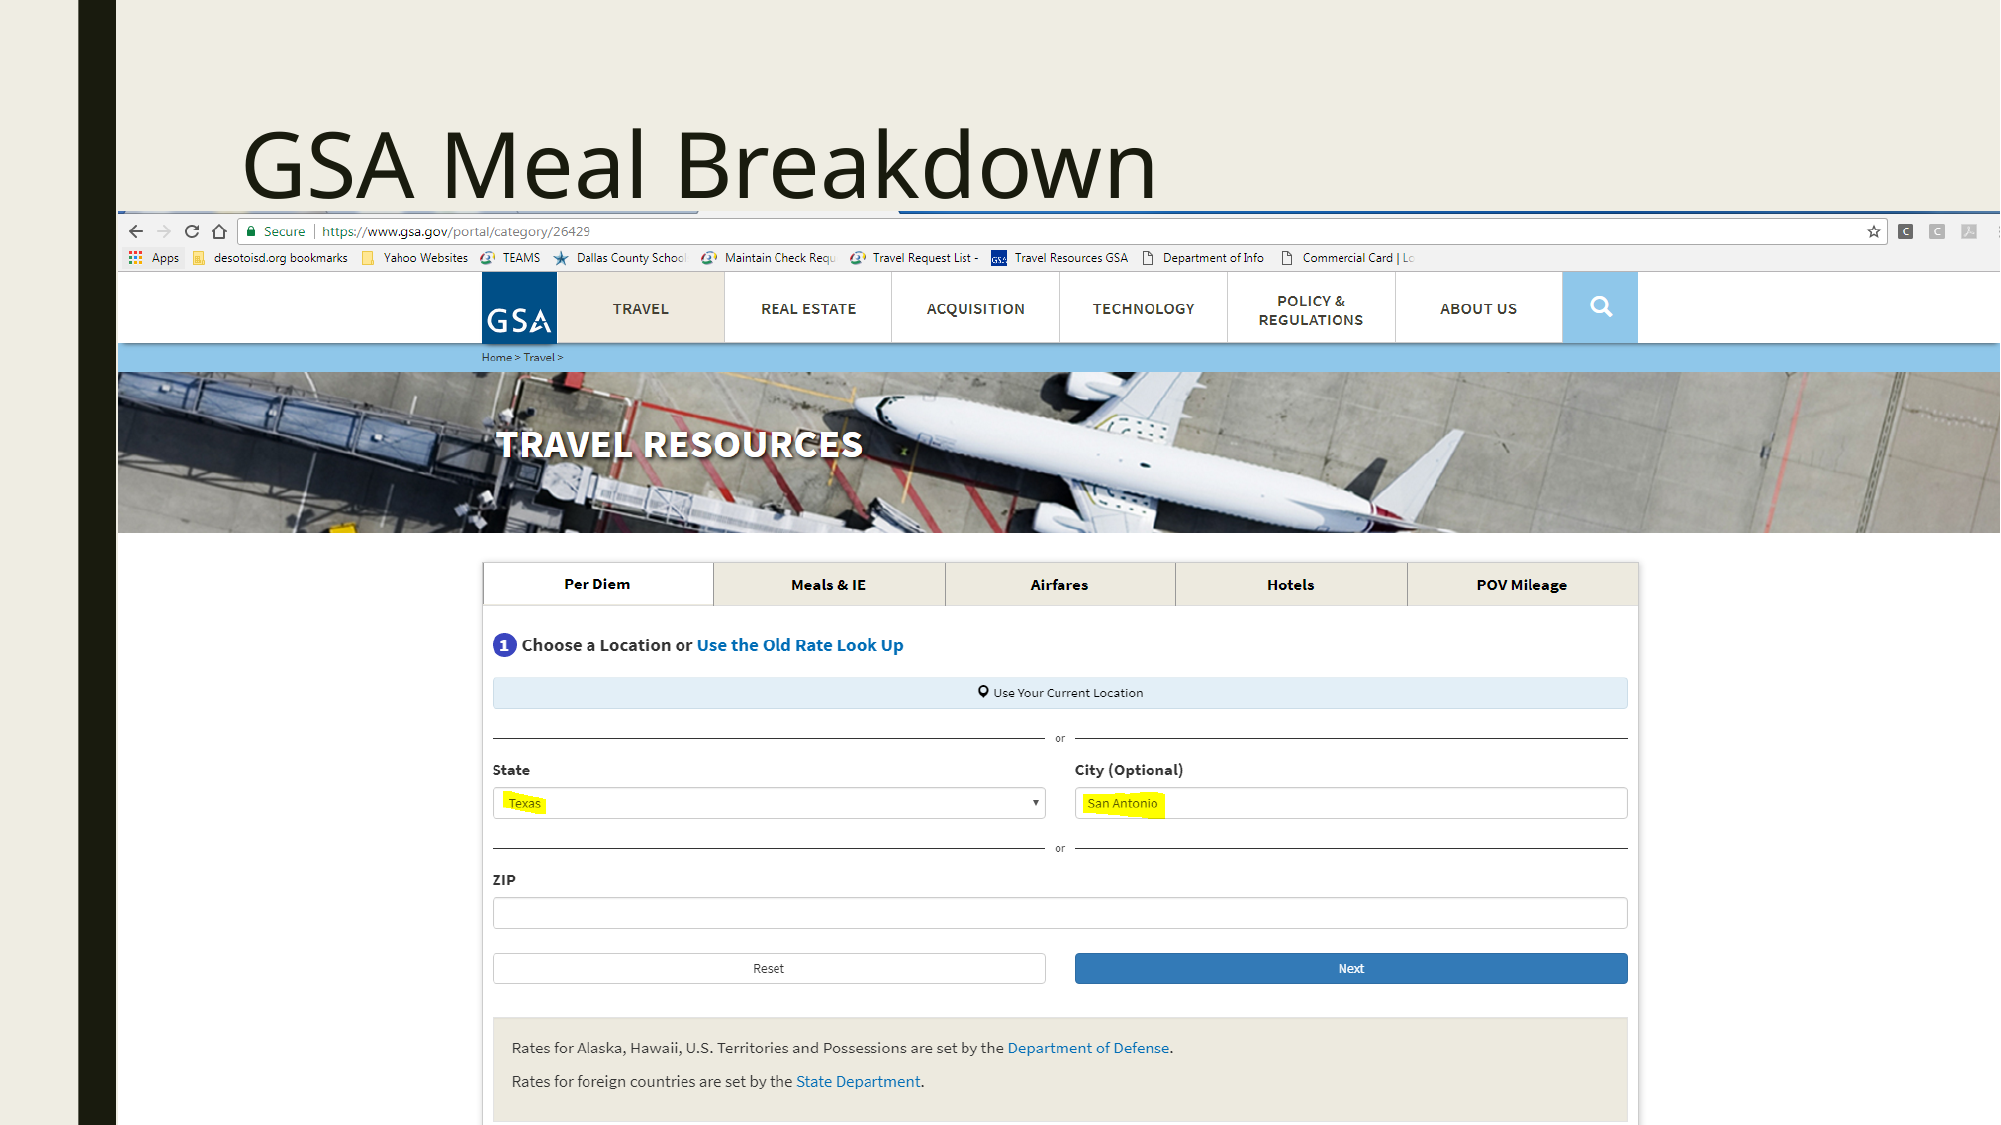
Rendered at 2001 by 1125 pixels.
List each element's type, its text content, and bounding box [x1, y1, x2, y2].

picture [118, 211, 2000, 1125]
title GSA Meal Breakdown [225, 112, 1800, 211]
